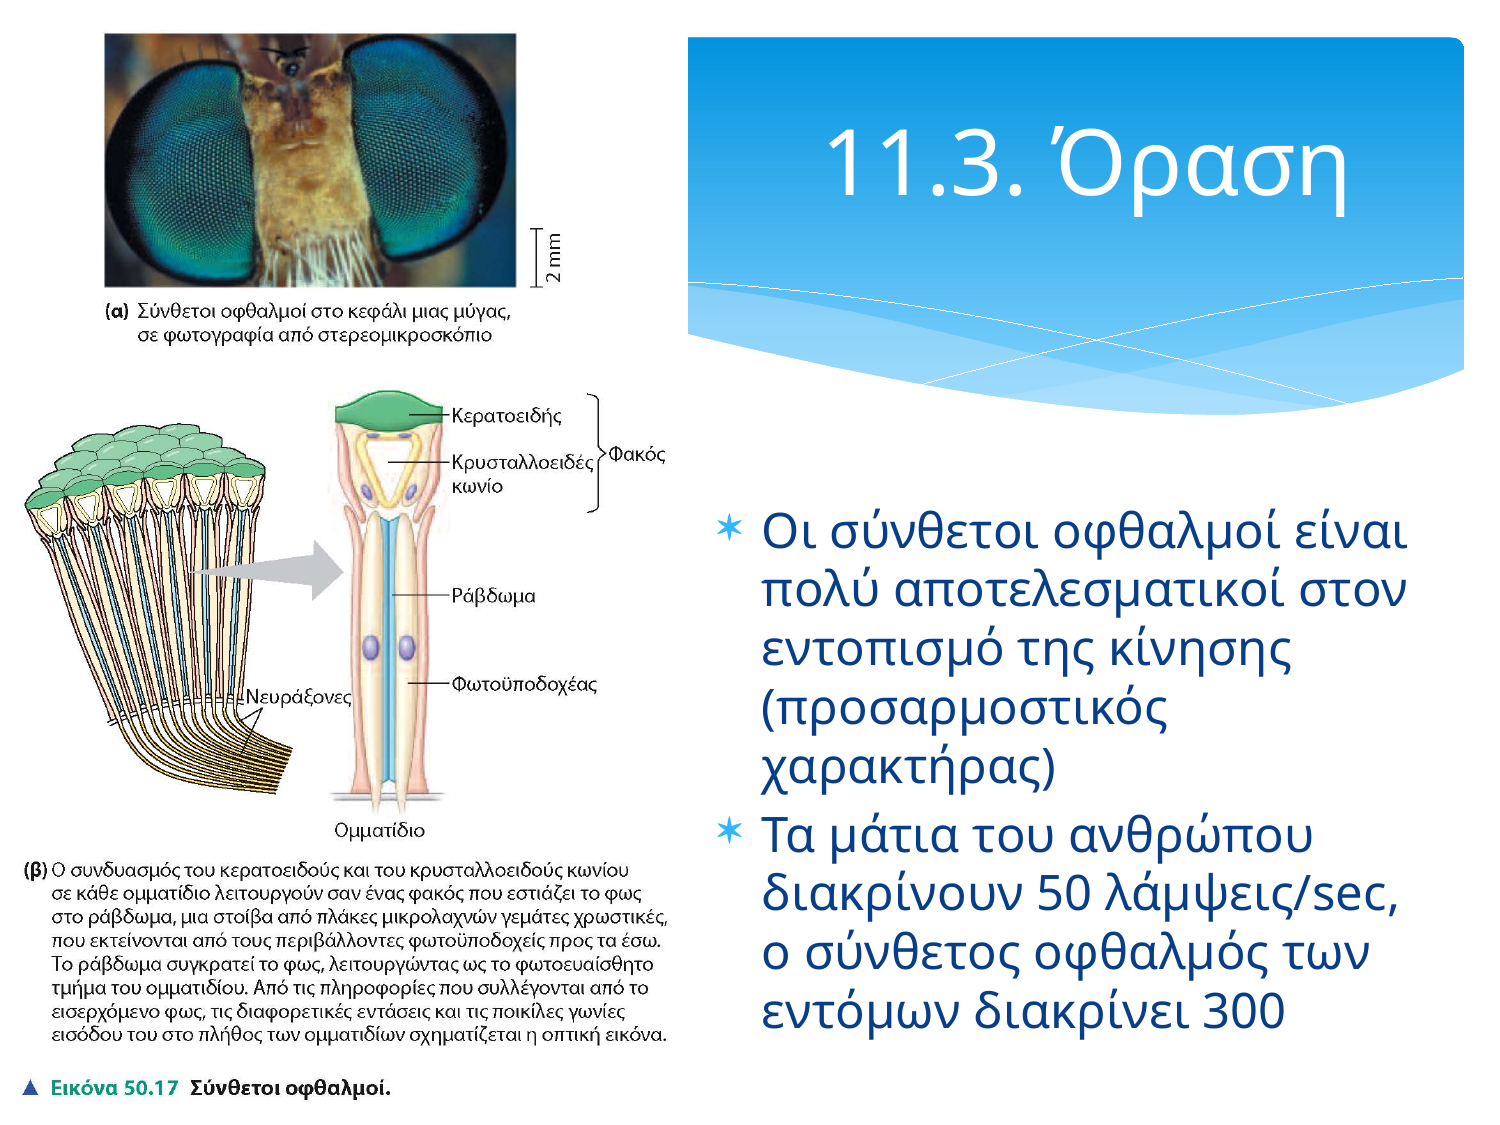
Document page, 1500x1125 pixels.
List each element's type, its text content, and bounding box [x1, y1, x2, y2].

picture [0, 3, 688, 1118]
title 11.3. Όραση [750, 55, 1425, 261]
list Οι σύνθετοι οφθαλμοί είναι πολύ αποτελεσματικοί στον εντοπισμό της κίνησης (προσαρμοστικός χαρακτήρας) Τα μάτια του ανθρώπου διακρίνουν 50 λάμψεις/sec, ο σύνθετος οφθαλμός των εντόμων διακρίνει 300 [702, 491, 1447, 1047]
